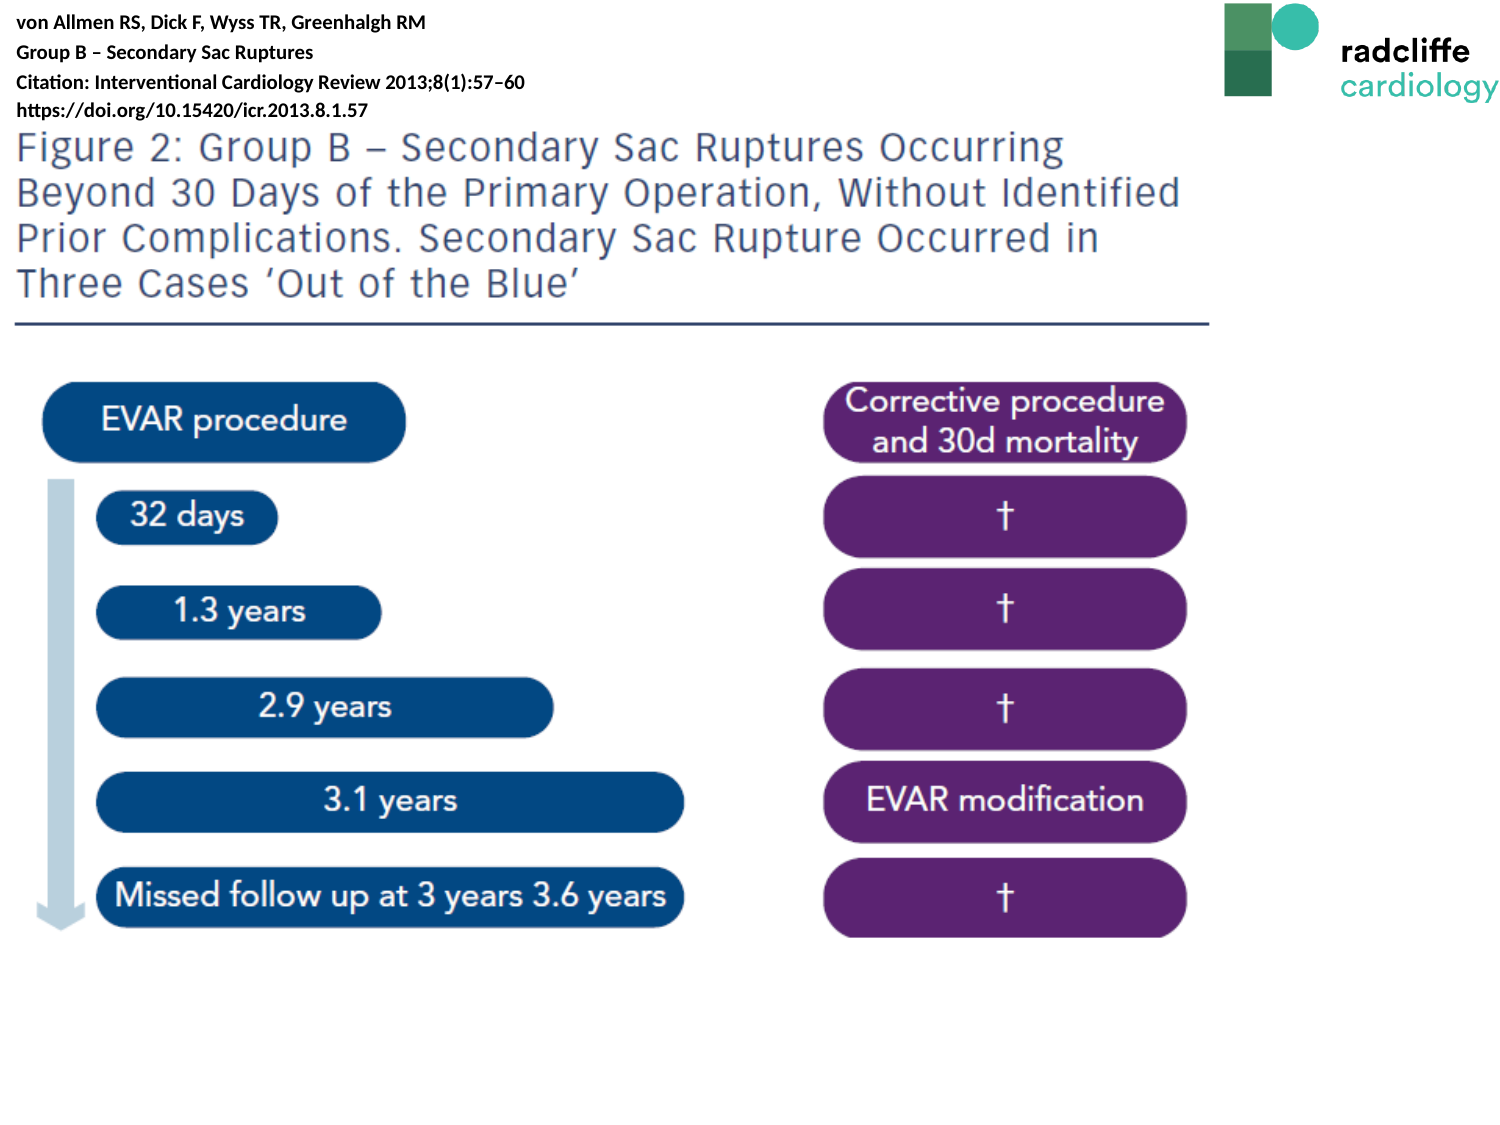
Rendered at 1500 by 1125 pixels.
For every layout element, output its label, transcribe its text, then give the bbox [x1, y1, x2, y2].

text_box Citation: Interventional Cardiology Review 2013;8(1):57–60 [1, 60, 1224, 89]
picture [1224, 1, 1499, 104]
text_box von Allmen RS, Dick F, Wyss TR, Greenhalgh RM [1, 1, 939, 31]
picture [1, 124, 1222, 963]
text_box https://doi.org/10.15420/icr.2013.8.1.57 [1, 89, 1500, 129]
text_box Group B – Secondary Sac Ruptures [1, 31, 1224, 60]
